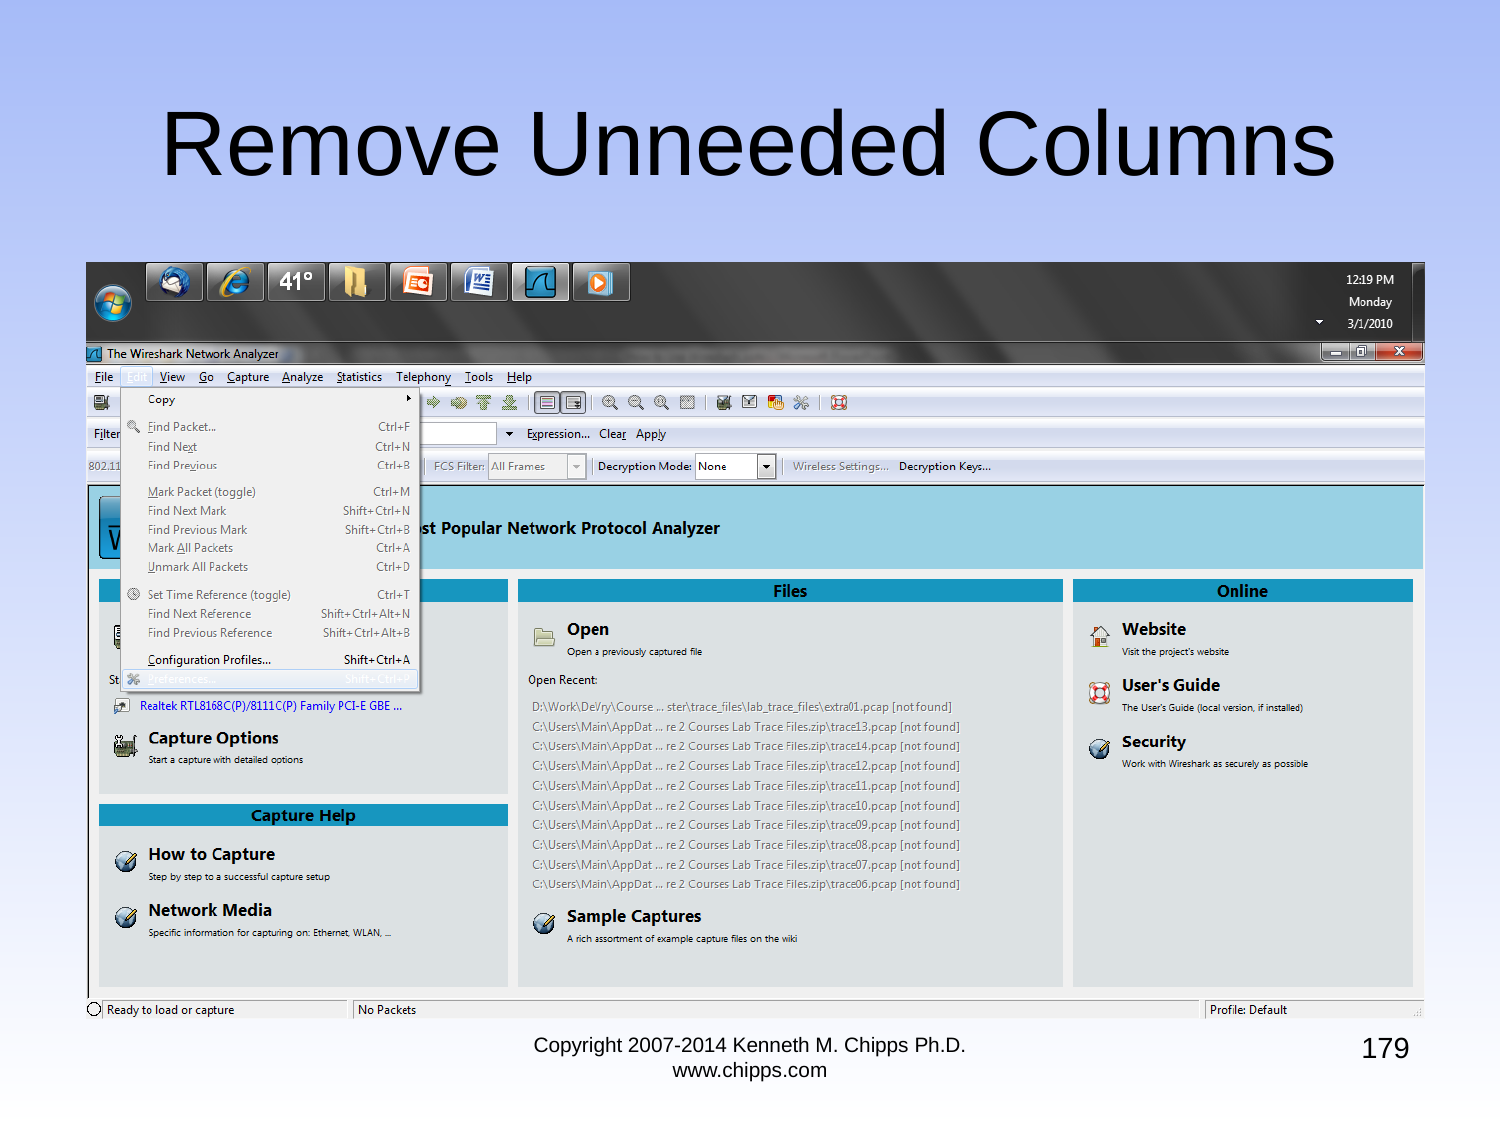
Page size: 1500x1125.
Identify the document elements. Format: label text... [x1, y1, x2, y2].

title Remove Unneeded Columns [75, 45, 1425, 233]
picture [85, 262, 1426, 1019]
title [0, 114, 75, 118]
footer Copyright 2007-2014 Kenneth M. Chipps Ph.D. www.chipps.com [449, 1027, 1051, 1103]
slide_number 179 [1074, 1025, 1426, 1101]
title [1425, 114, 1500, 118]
